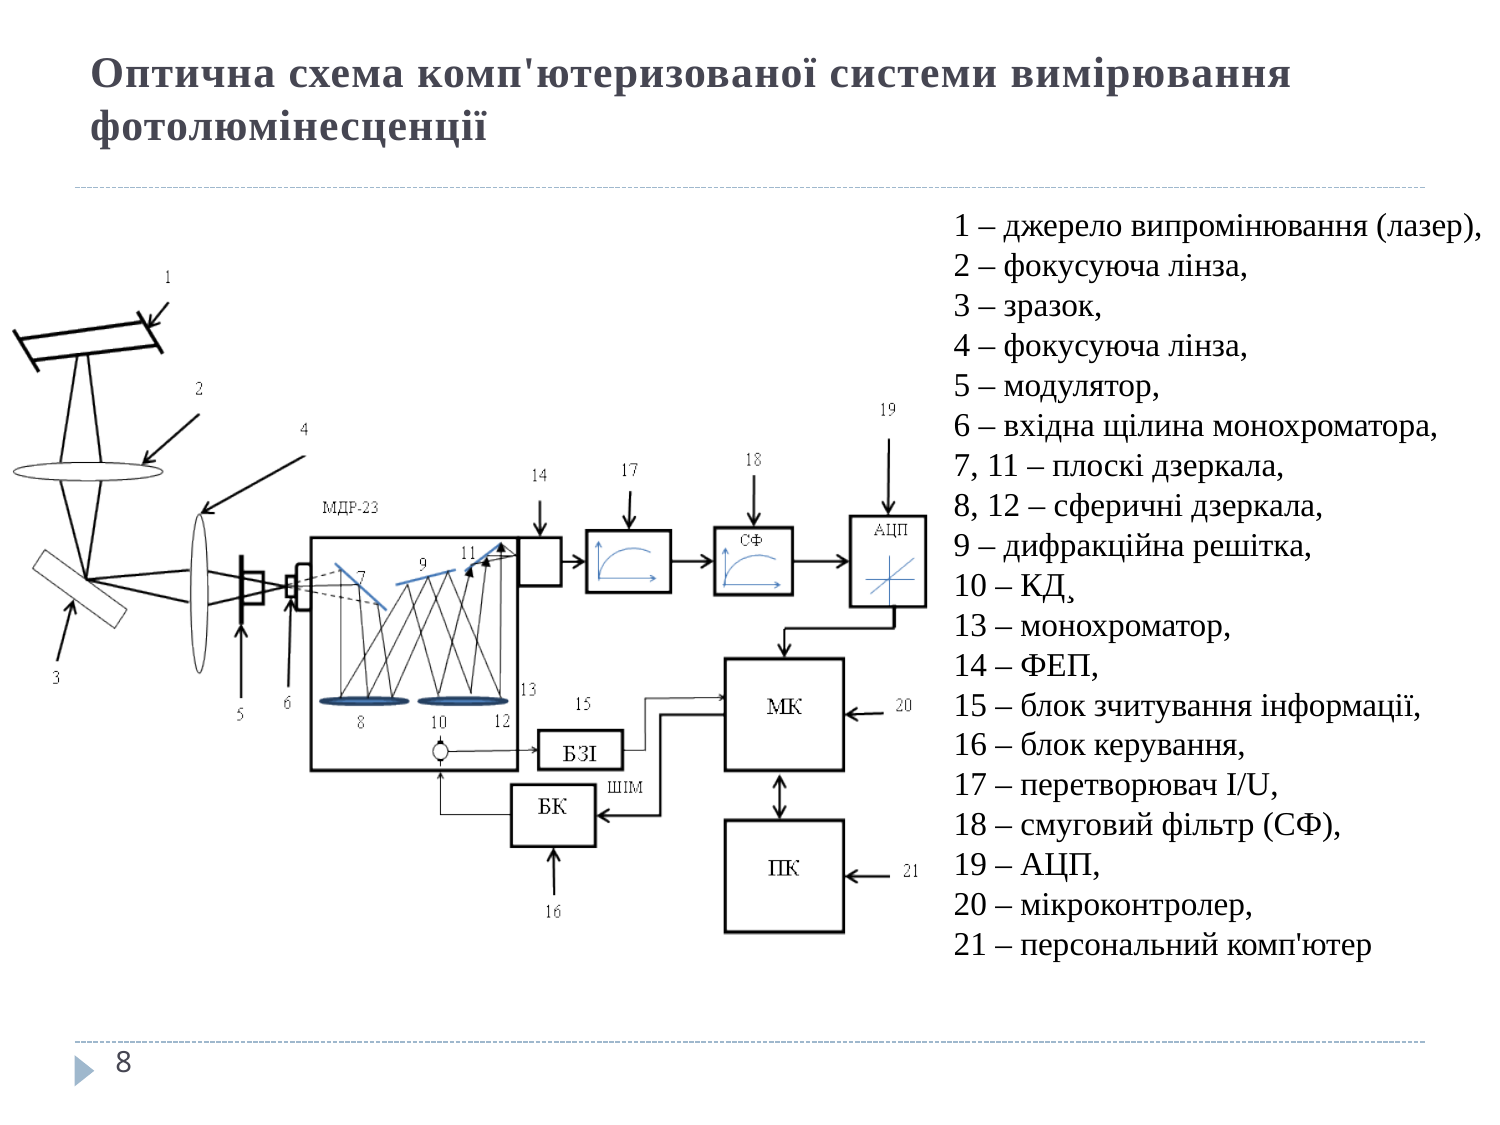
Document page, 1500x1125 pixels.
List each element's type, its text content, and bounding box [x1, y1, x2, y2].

text_box Оптична схема комп'ютеризованої системи вимірювання фотолюмінесценції [87, 42, 1413, 150]
slide_number 8 [109, 1053, 152, 1125]
picture [12, 261, 935, 936]
text_box 1 – джерело випромінювання (лазер), 2 – фокусуюча лінза, 3 – зразок, 4 – фокусуюча лінза, 5 – модулятор, 6 – вхідна щілина монохроматора, 7, 11 – плоскі дзеркала, 8, 12 – сферичні дзеркала, 9 – дифракційна решітка, 10 – КД¸ 13 – монохроматор, 14 – ФЕП, 15 – блок зчитування інформації, 16 – блок керування, 17 – перетворювач I/U, 18 – смуговий фільтр (СФ), 19 – АЦП, 20 – мікроконтролер, 21 – персональний комп'ютер [938, 196, 1500, 970]
